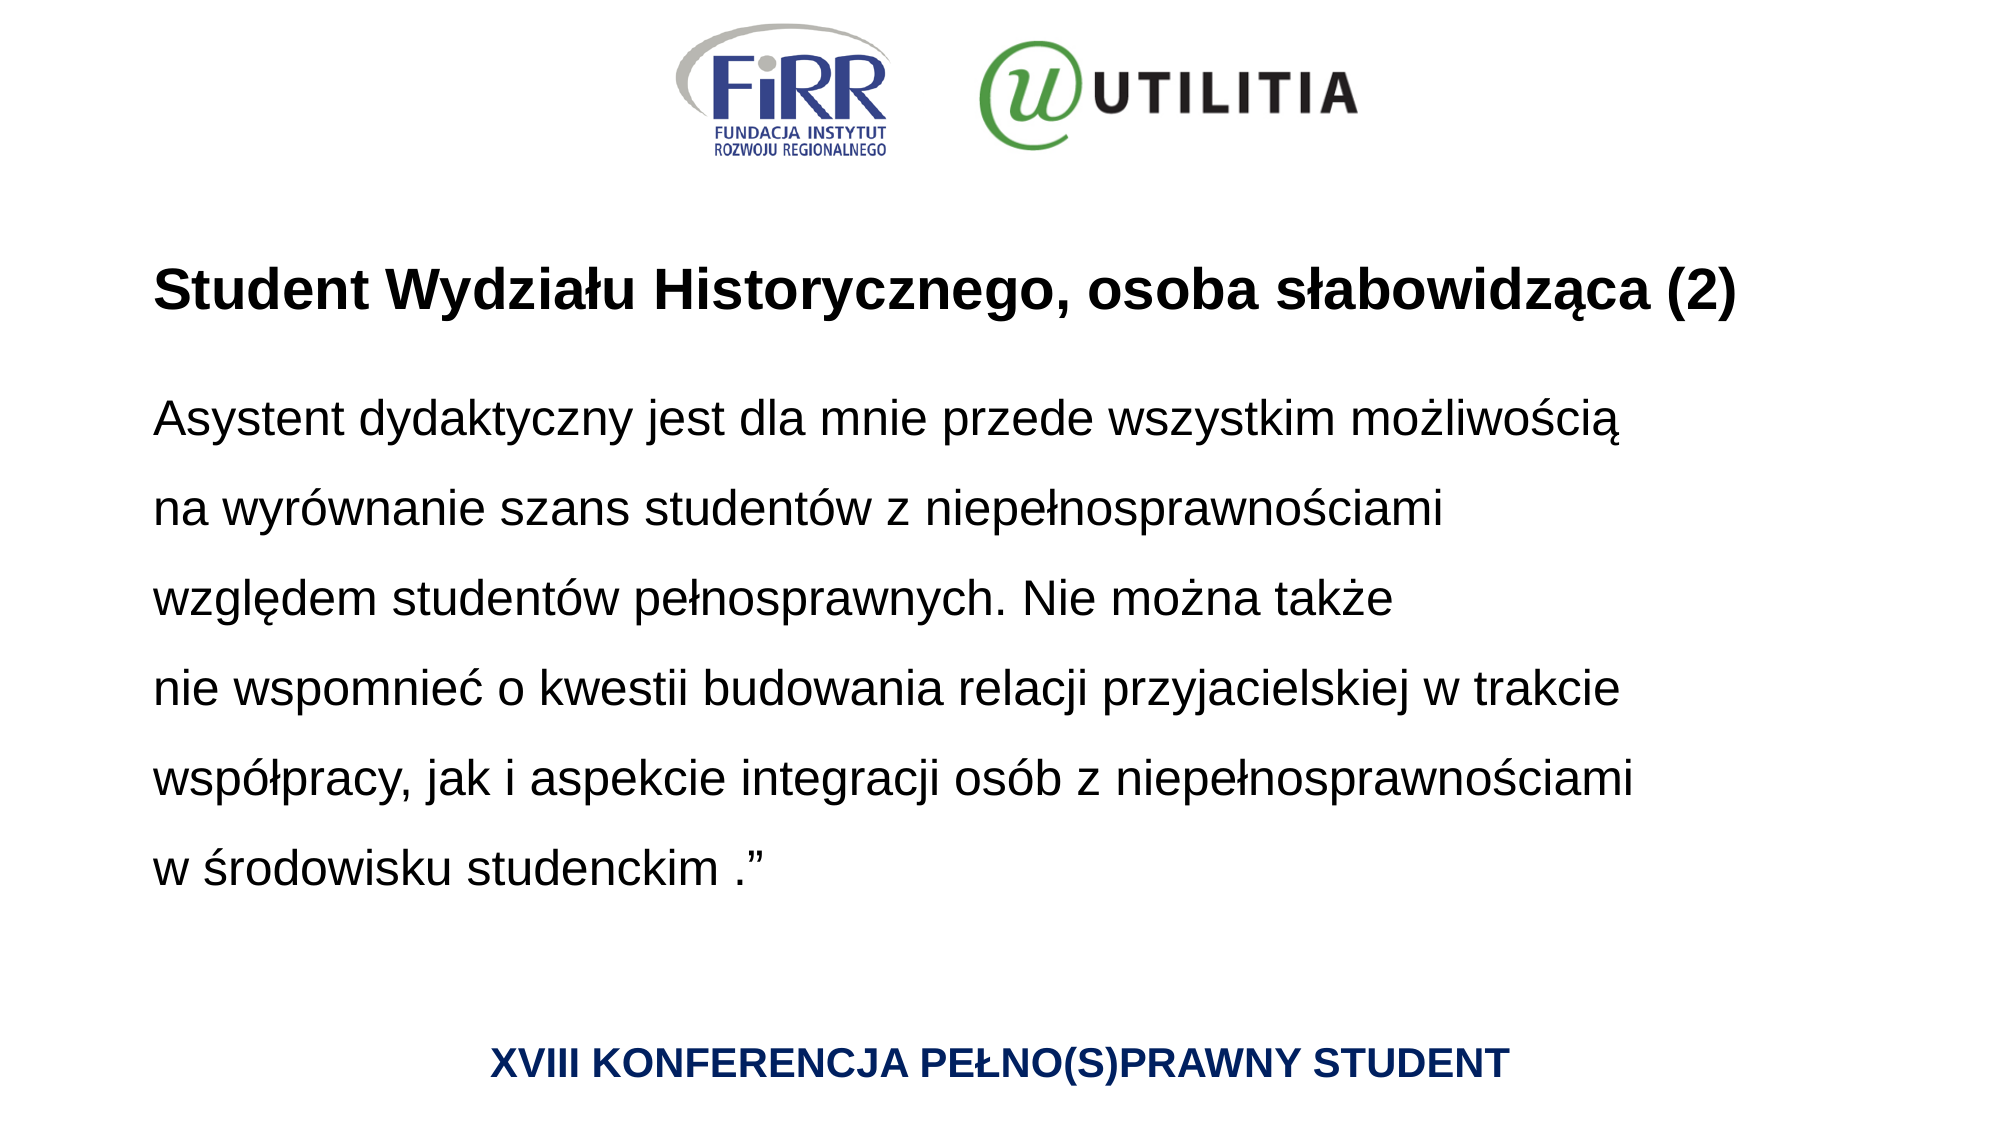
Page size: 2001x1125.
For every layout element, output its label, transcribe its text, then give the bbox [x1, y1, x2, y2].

list Asystent dydaktyczny jest dla mnie przede wszystkim możliwością na wyrównanie szans studentów z niepełnosprawnościami względem studentów pełnosprawnych. Nie można także nie wspomnieć o kwestii budowania relacji przyjacielskiej w trakcie współpracy, jak i aspekcie integracji osób z niepełnosprawnościami w środowisku studenckim .” [138, 347, 1694, 1043]
picture [954, 19, 1384, 176]
title Student Wydziału Historycznego, osoba słabowidząca (2) [138, 207, 1864, 406]
picture [662, 8, 924, 175]
